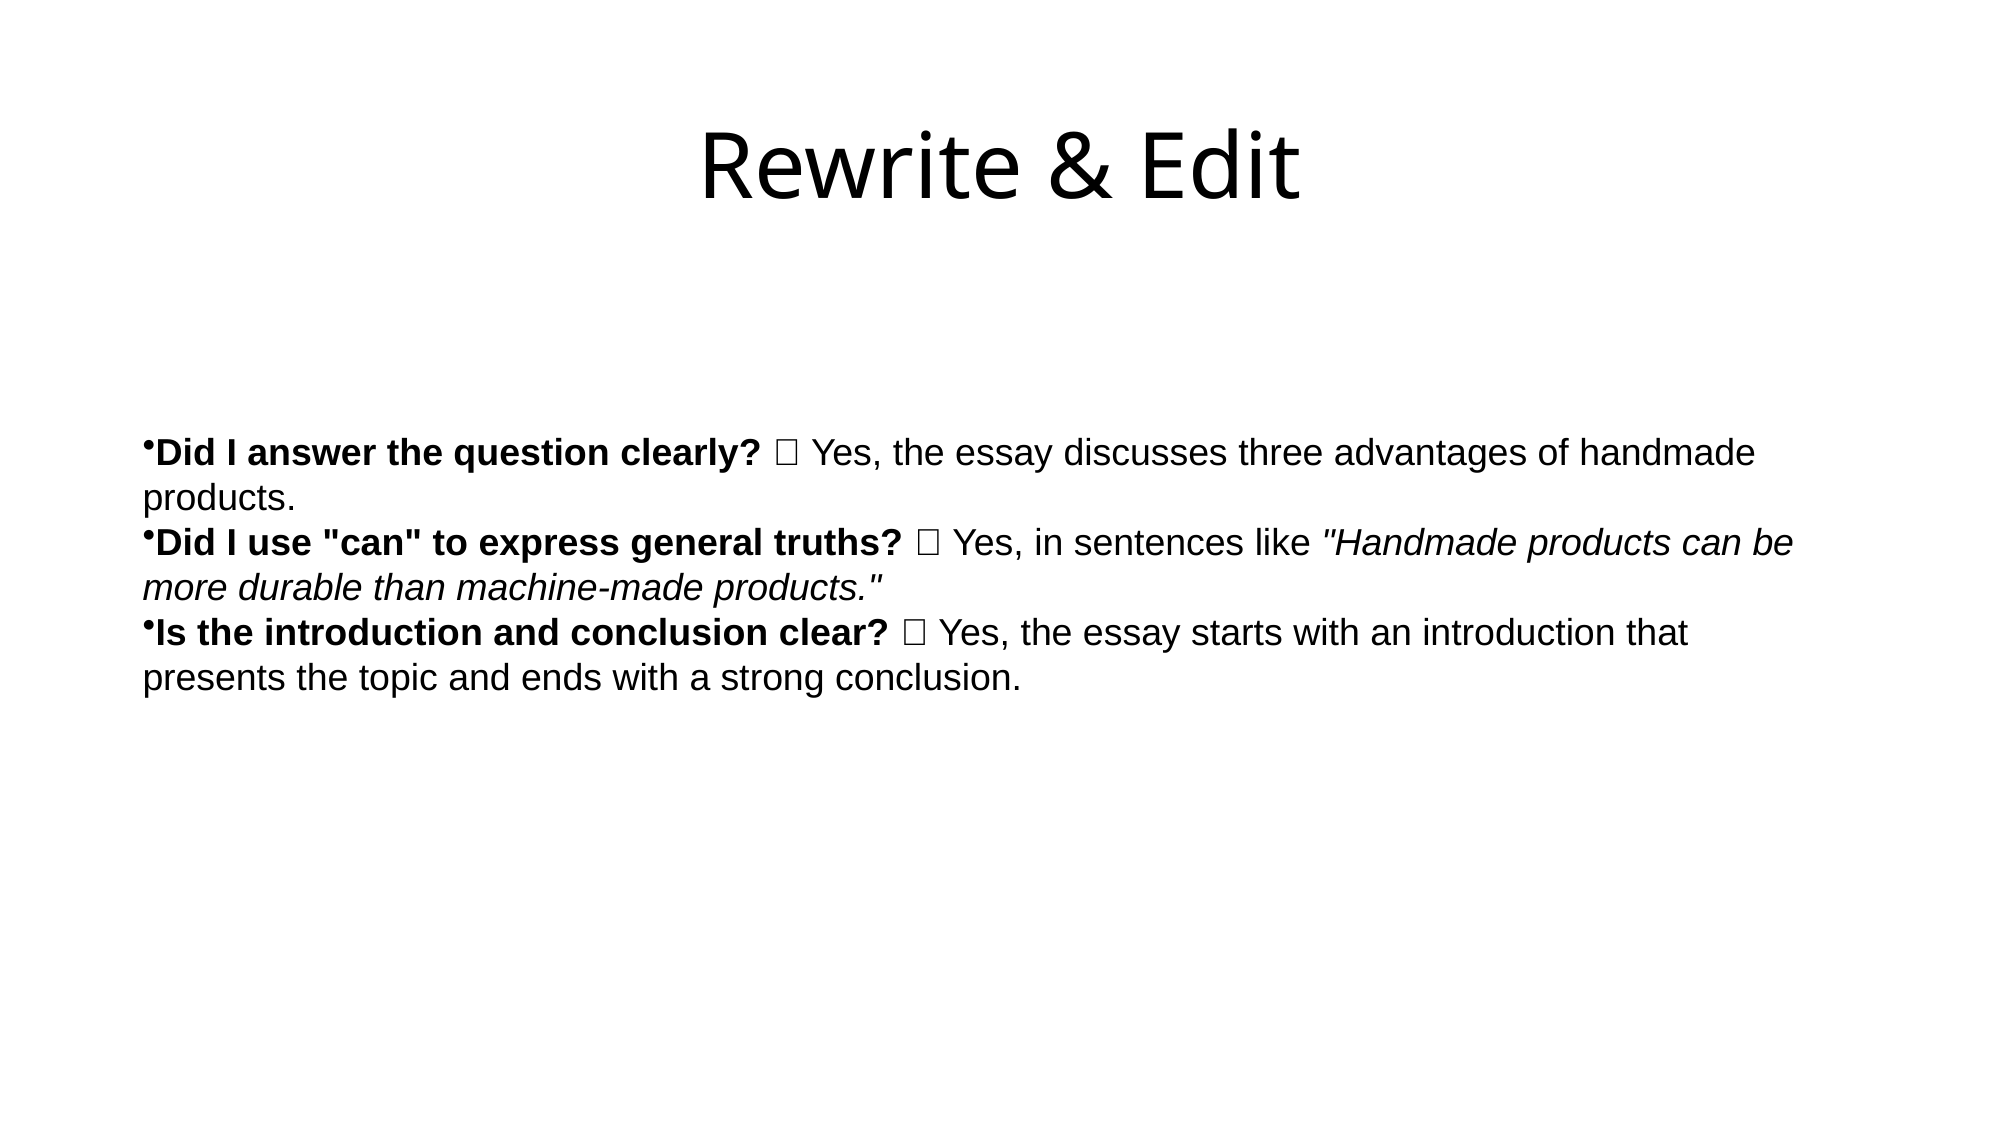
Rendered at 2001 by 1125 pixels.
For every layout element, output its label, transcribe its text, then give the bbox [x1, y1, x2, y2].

title Rewrite & Edit [137, 59, 1863, 278]
list Did I answer the question clearly? ✅ Yes, the essay discusses three advantages of handmade products. Did I use "can" to express general truths? ✅ Yes, in sentences like "Handmade products can be more durable than machine-made products." Is the introduction and conclusion clear? ✅ Yes, the essay starts with an introduction that presents the topic and ends with a strong conclusion. [127, 236, 1823, 889]
